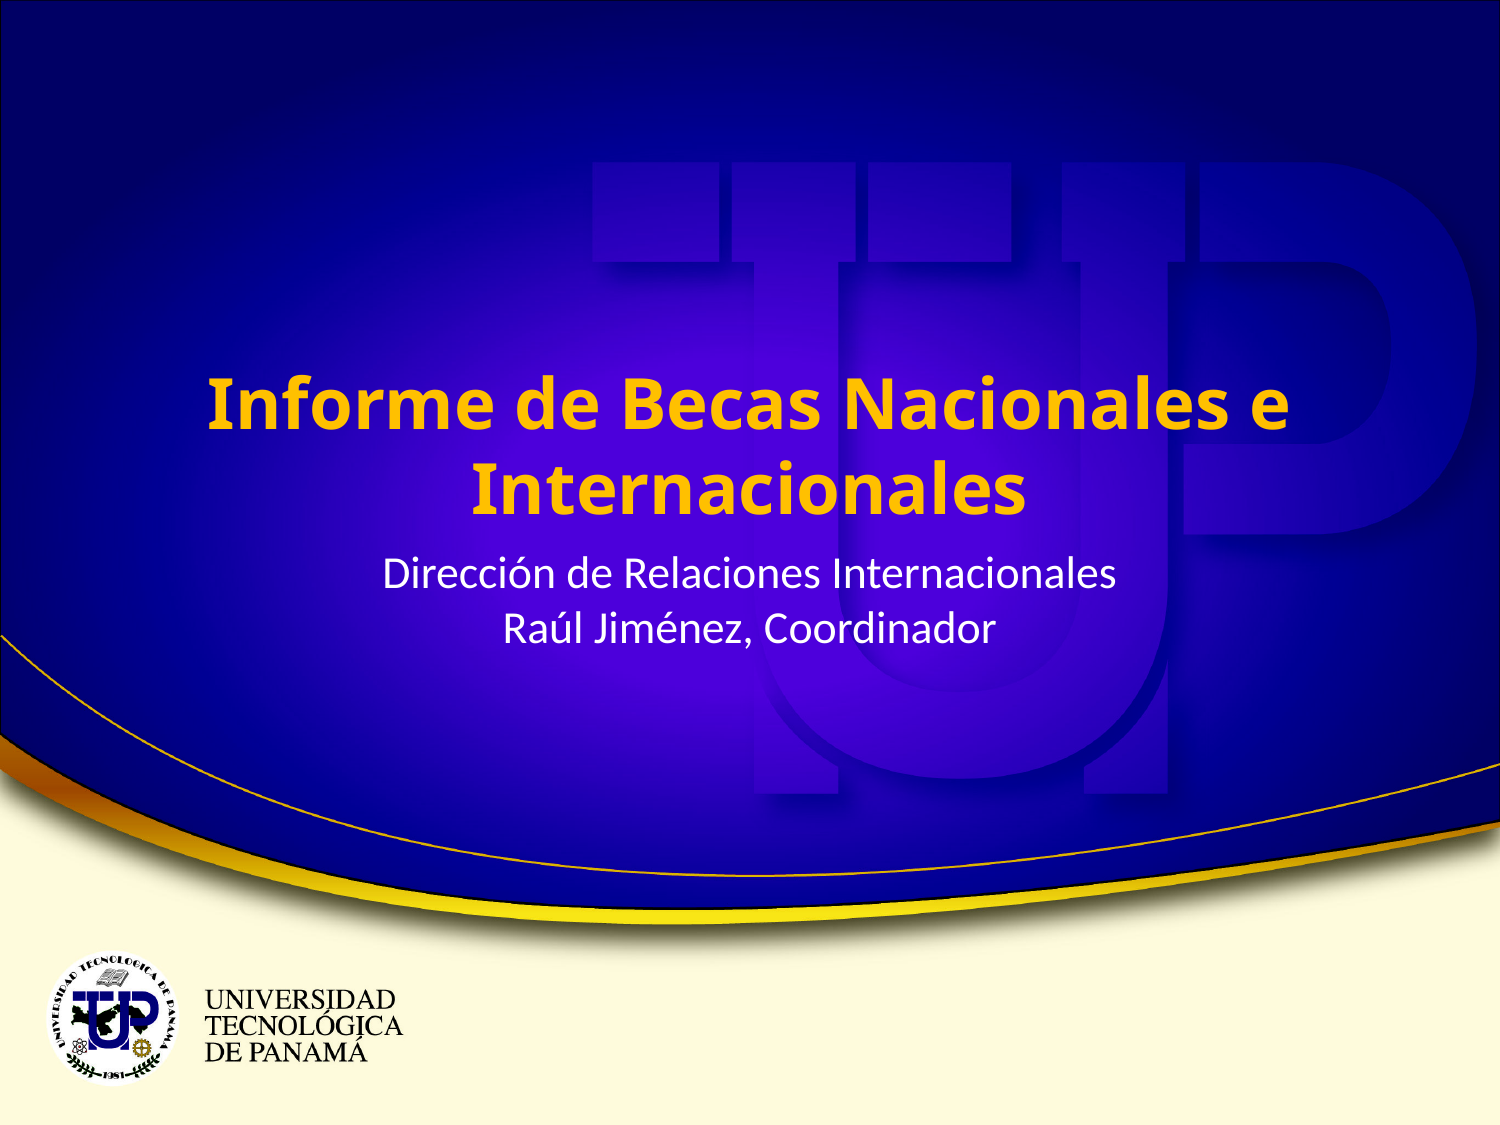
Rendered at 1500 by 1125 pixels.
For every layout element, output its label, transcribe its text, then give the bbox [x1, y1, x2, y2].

title Informe de Becas Nacionales e Internacionales [75, 212, 1425, 529]
picture [0, 0, 1500, 1125]
subtitle Dirección de Relaciones Internacionales Raúl Jiménez, Coordinador [75, 542, 1425, 718]
